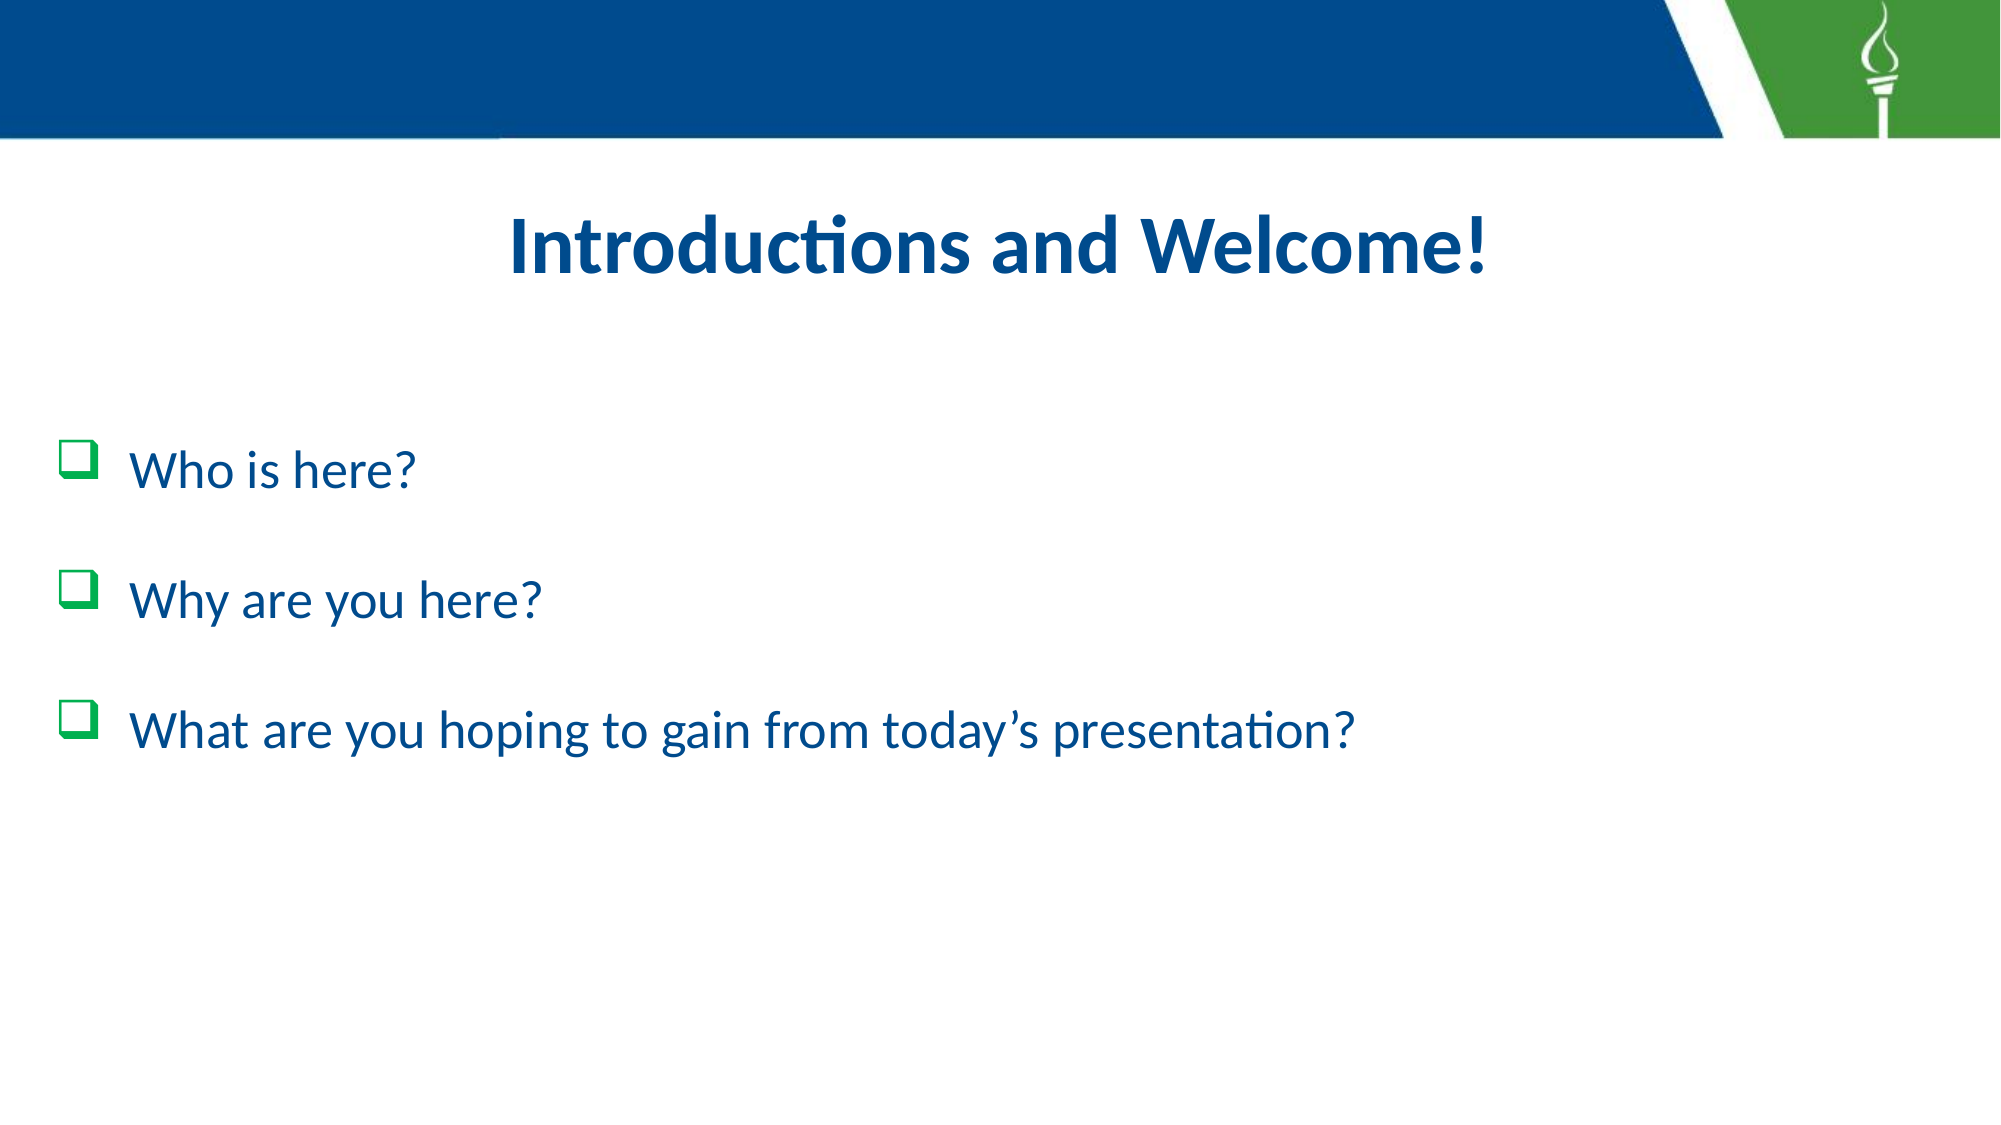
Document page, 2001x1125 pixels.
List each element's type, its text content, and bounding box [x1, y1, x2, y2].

list Who is here? Why are you here? What are you hoping to gain from today’s presentation? [33, 354, 1967, 1080]
picture [0, 0, 2001, 1125]
title Introductions and Welcome! [33, 162, 1967, 338]
